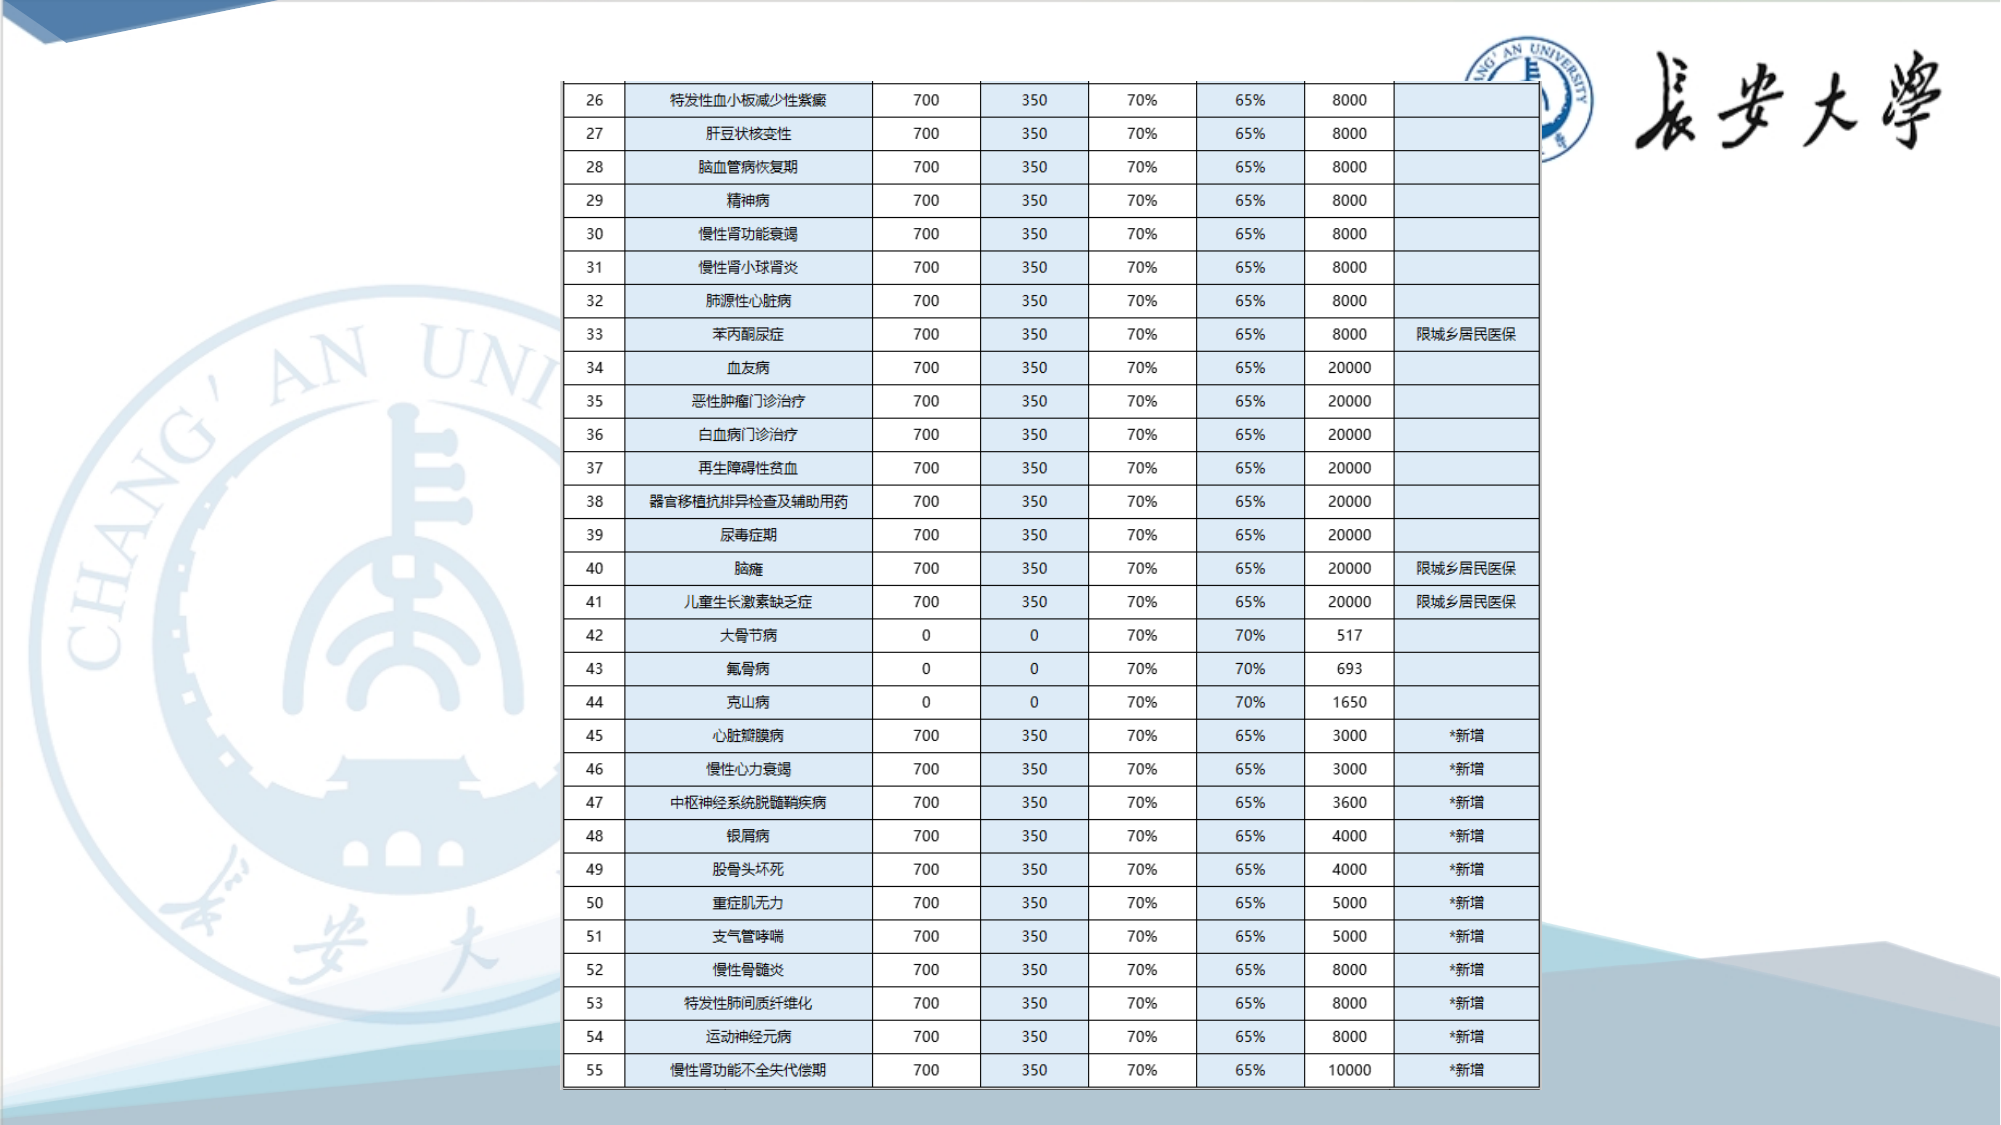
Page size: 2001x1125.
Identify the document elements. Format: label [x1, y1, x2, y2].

picture [0, 0, 2001, 1125]
list [560, 81, 1542, 1091]
